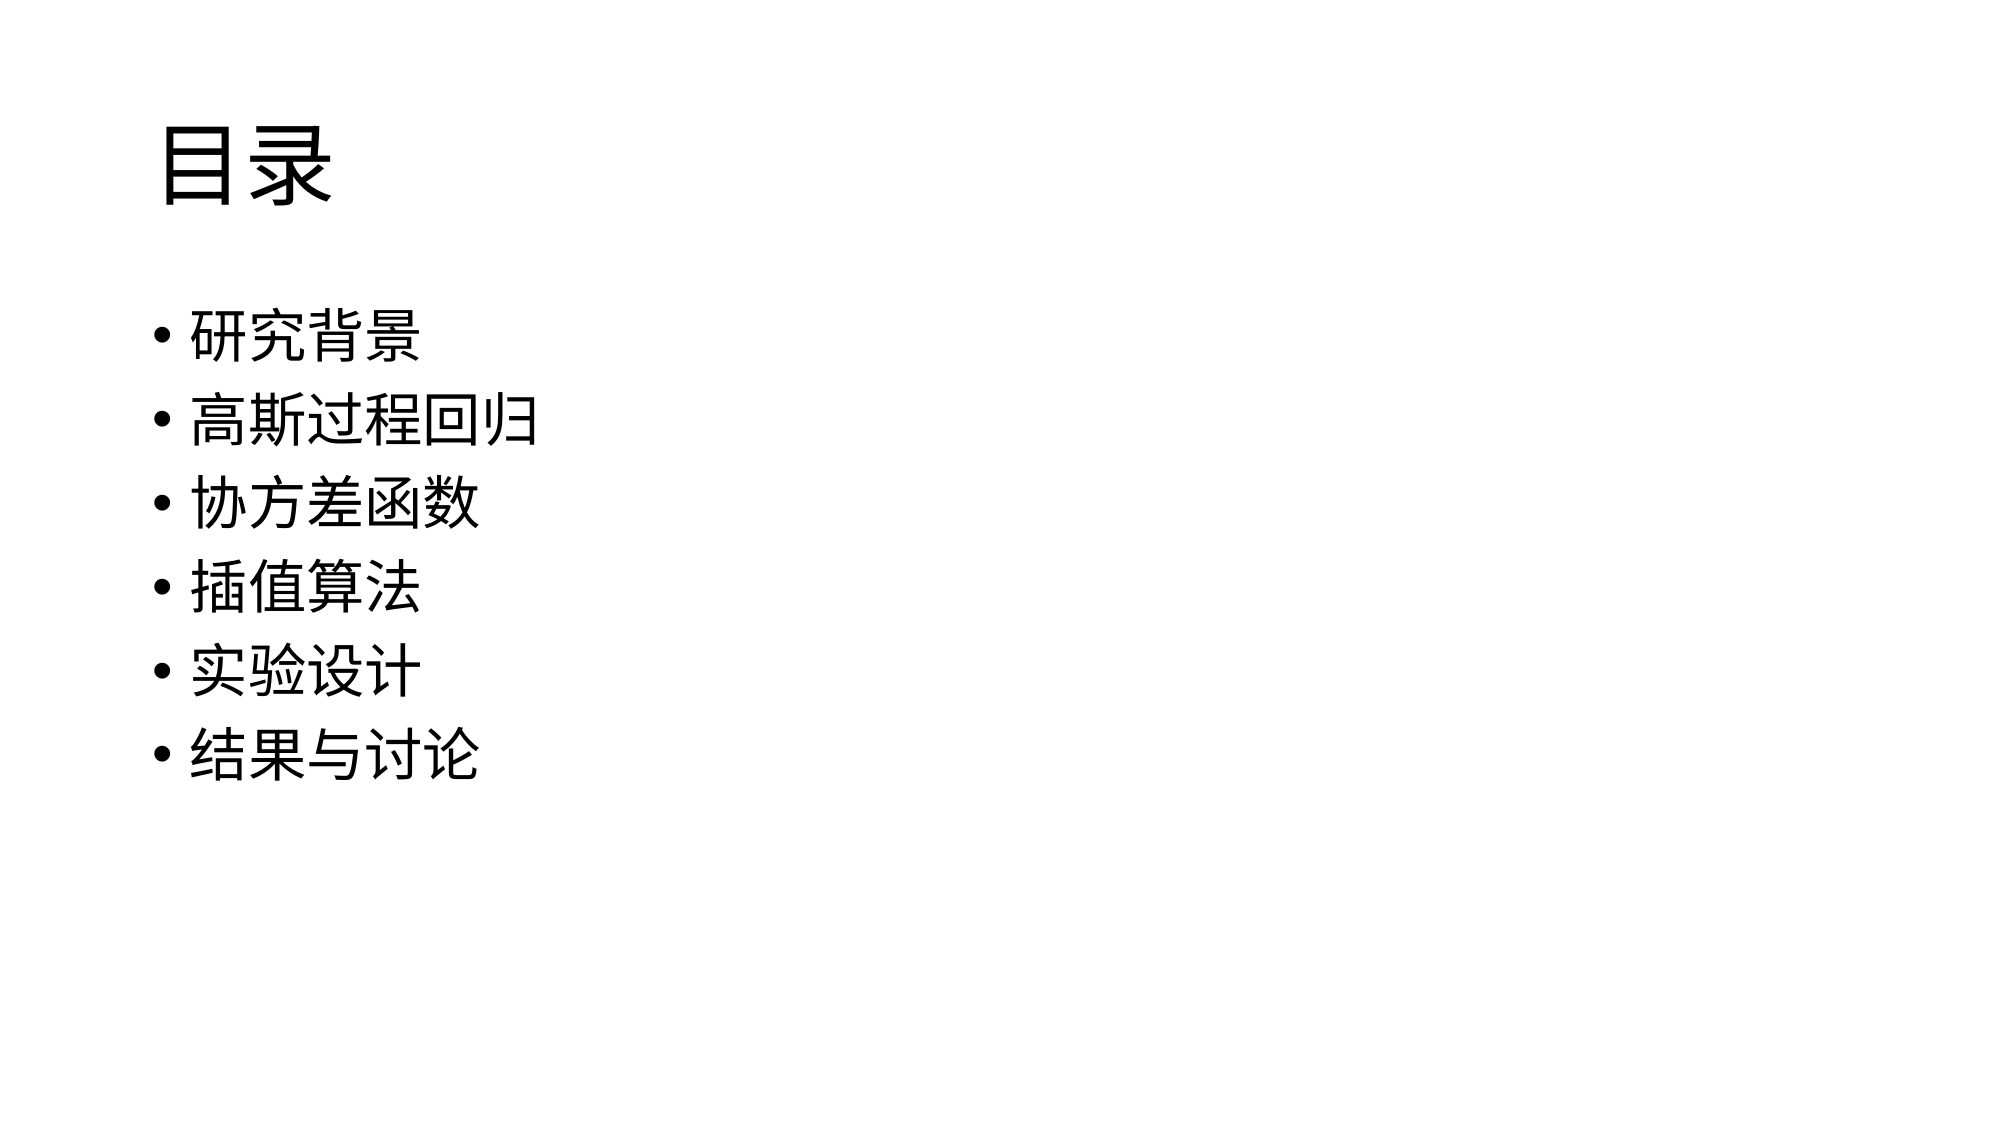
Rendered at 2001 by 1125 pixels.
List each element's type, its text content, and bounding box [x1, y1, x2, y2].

list 研究背景 高斯过程回归 协方差函数 插值算法 实验设计 结果与讨论 [137, 299, 1863, 1014]
title 目录 [137, 59, 1863, 278]
